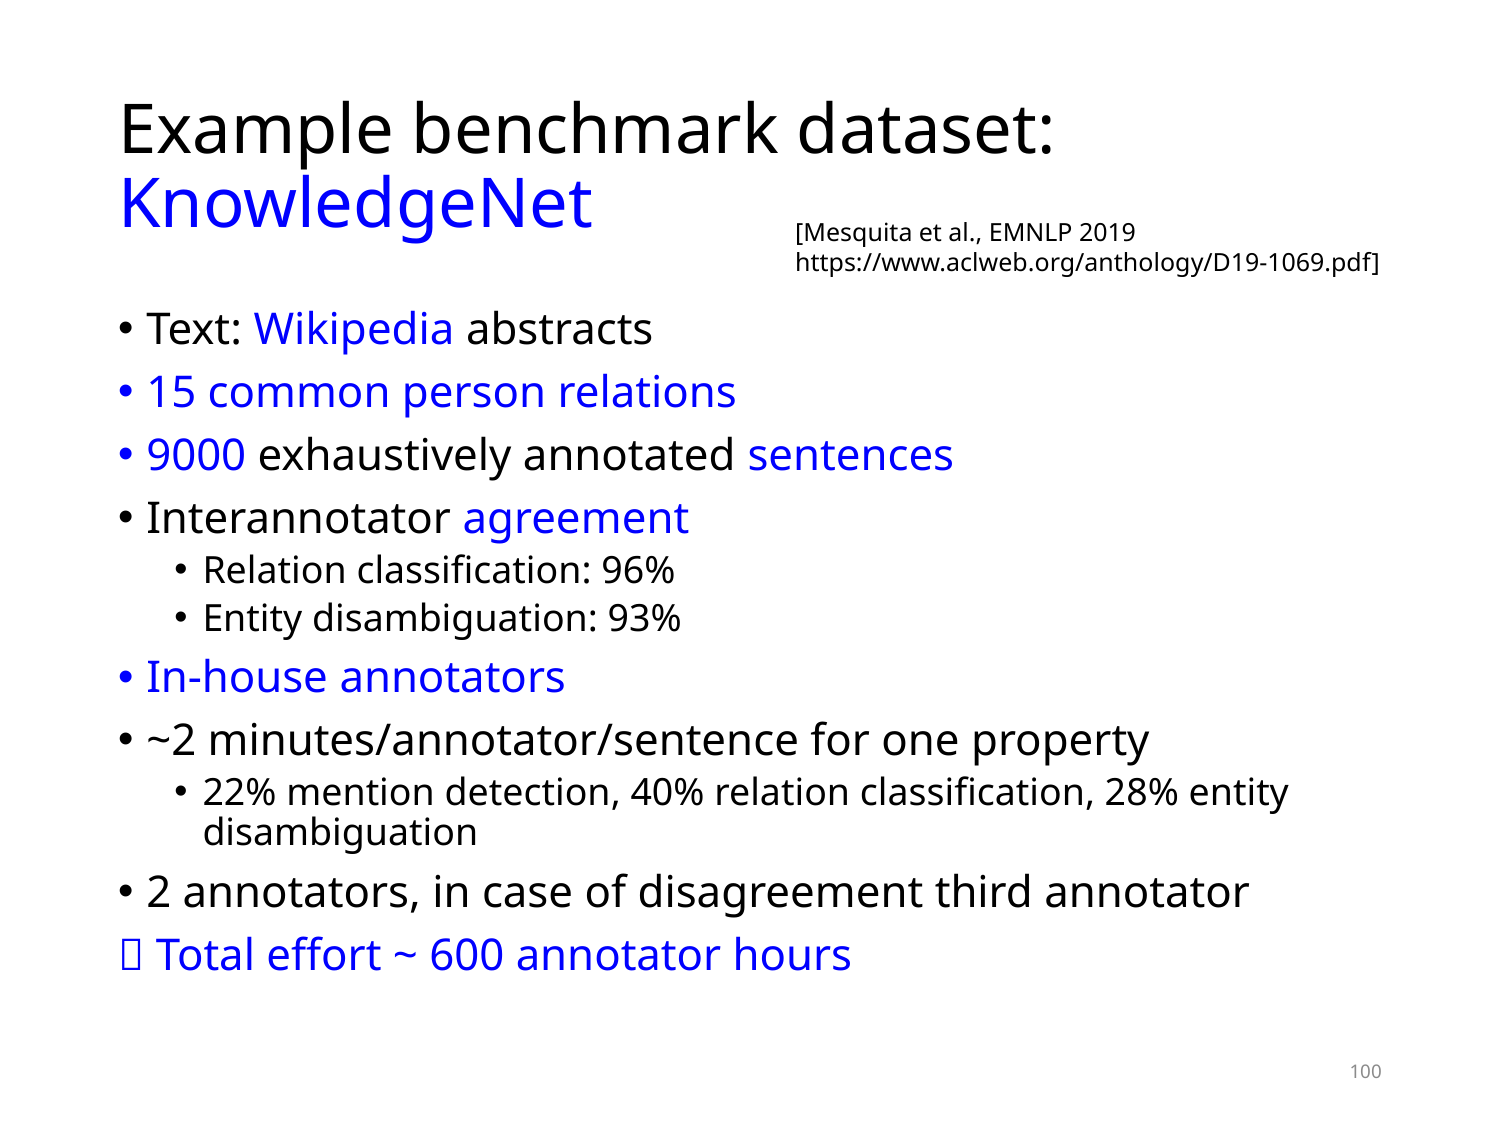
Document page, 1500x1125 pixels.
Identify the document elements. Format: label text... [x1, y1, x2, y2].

title Example benchmark dataset: KnowledgeNet [103, 59, 1397, 278]
slide_number 100 [1059, 1042, 1397, 1103]
list Text: Wikipedia abstracts 15 common person relations 9000 exhaustively annotated sentences Interannotator agreement Relation classification: 96% Entity disambiguation: 93% In-house annotators ~2 minutes/annotator/sentence for one property 22% mention detection, 40% relation classification, 28% entity disambiguation 2 annotators, in case of disagreement third annotator  Total effort ~ 600 annotator hours [103, 299, 1397, 1014]
text_box [Mesquita et al., EMNLP 2019 https://www.aclweb.org/anthology/D19-1069.pdf] [780, 209, 1493, 284]
